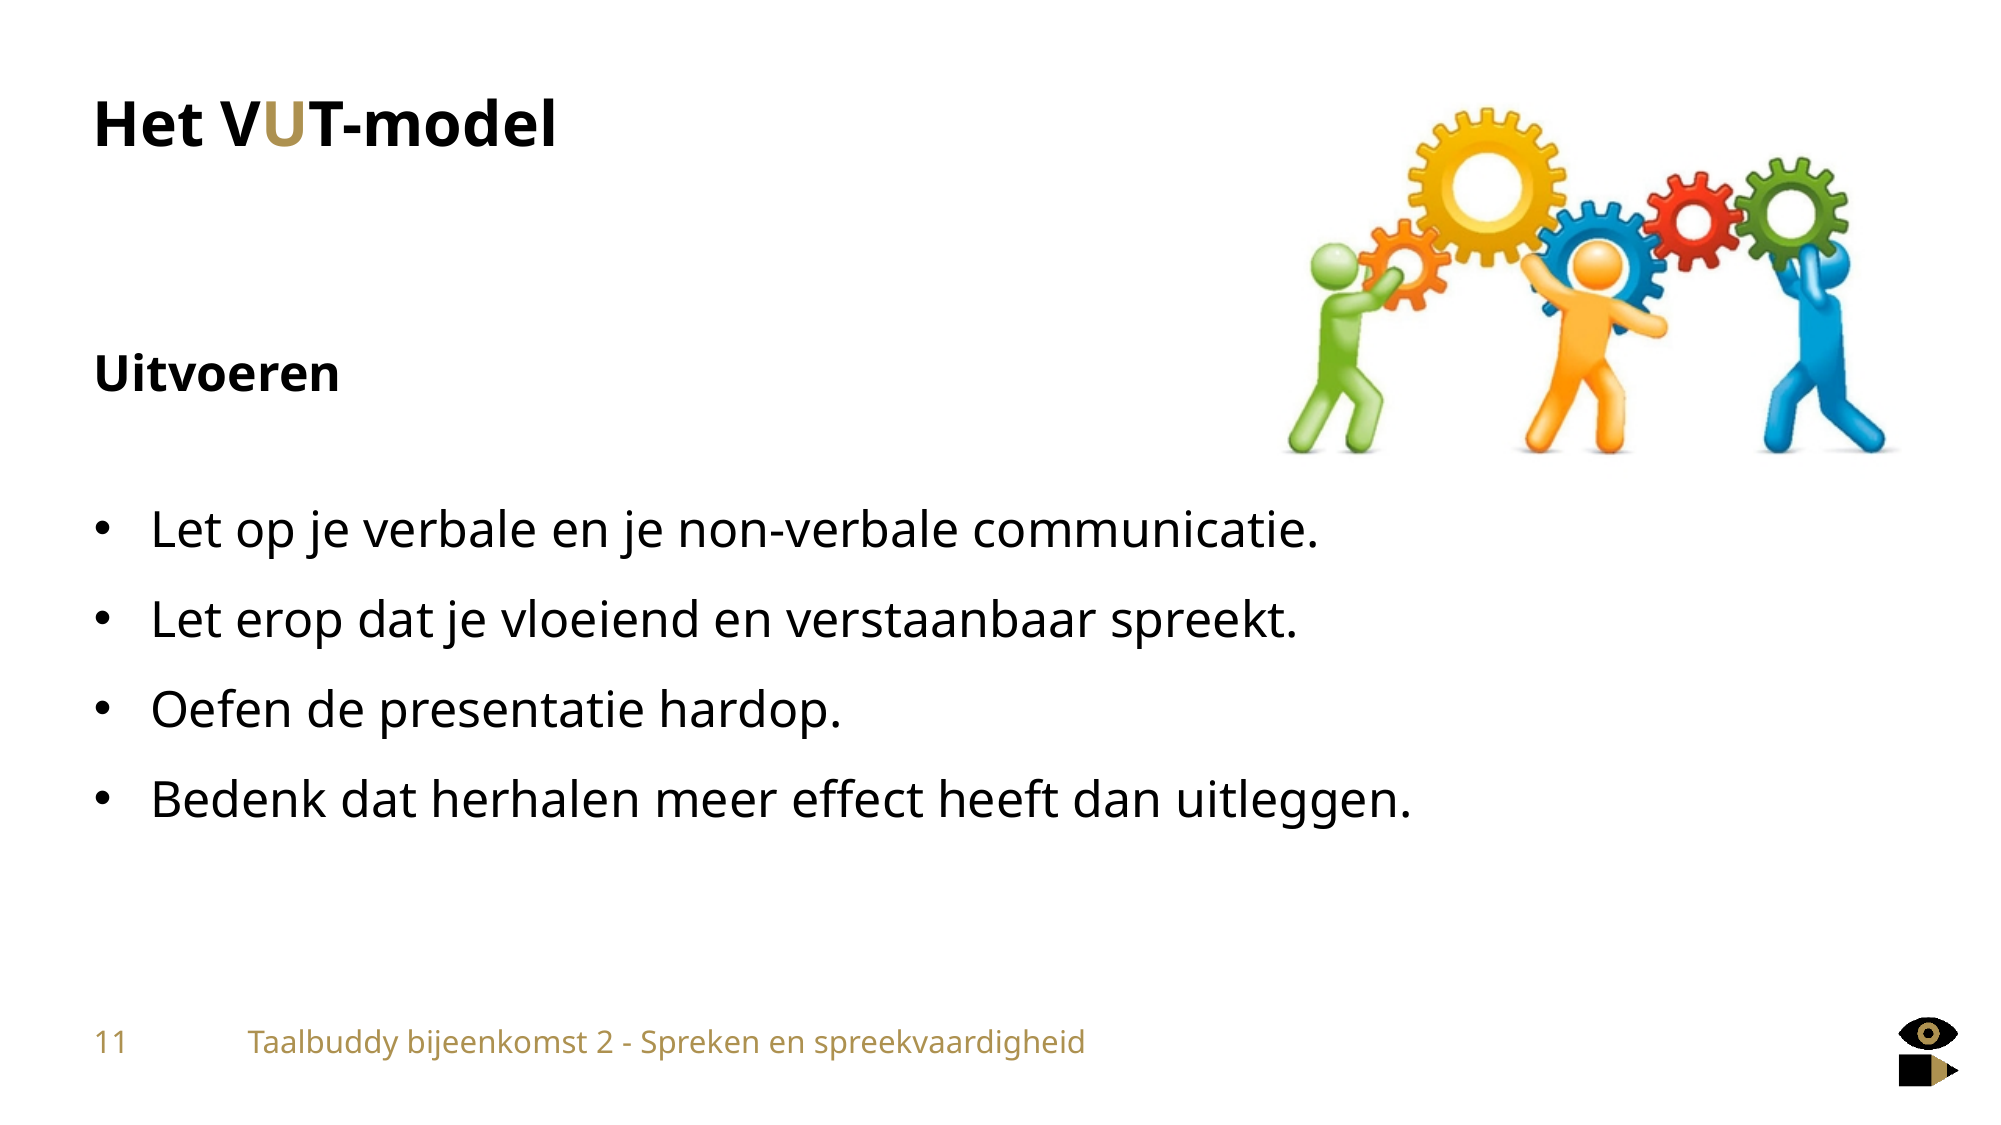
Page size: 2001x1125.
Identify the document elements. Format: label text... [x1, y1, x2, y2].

title Het VUT-model [92, 92, 1277, 290]
picture [1873, 996, 1964, 1112]
slide_number 11 [93, 1021, 220, 1072]
list Uitvoeren Let op je verbale en je non-verbale communicatie. Let erop dat je vloeiend en verstaanbaar spreekt. Oefen de presentatie hardop. Bedenk dat herhalen meer effect heeft dan uitleggen. [93, 335, 1571, 967]
picture [1277, 28, 1903, 488]
footer Taalbuddy bijeenkomst 2 - Spreken en spreekvaardigheid [247, 1022, 1865, 1073]
